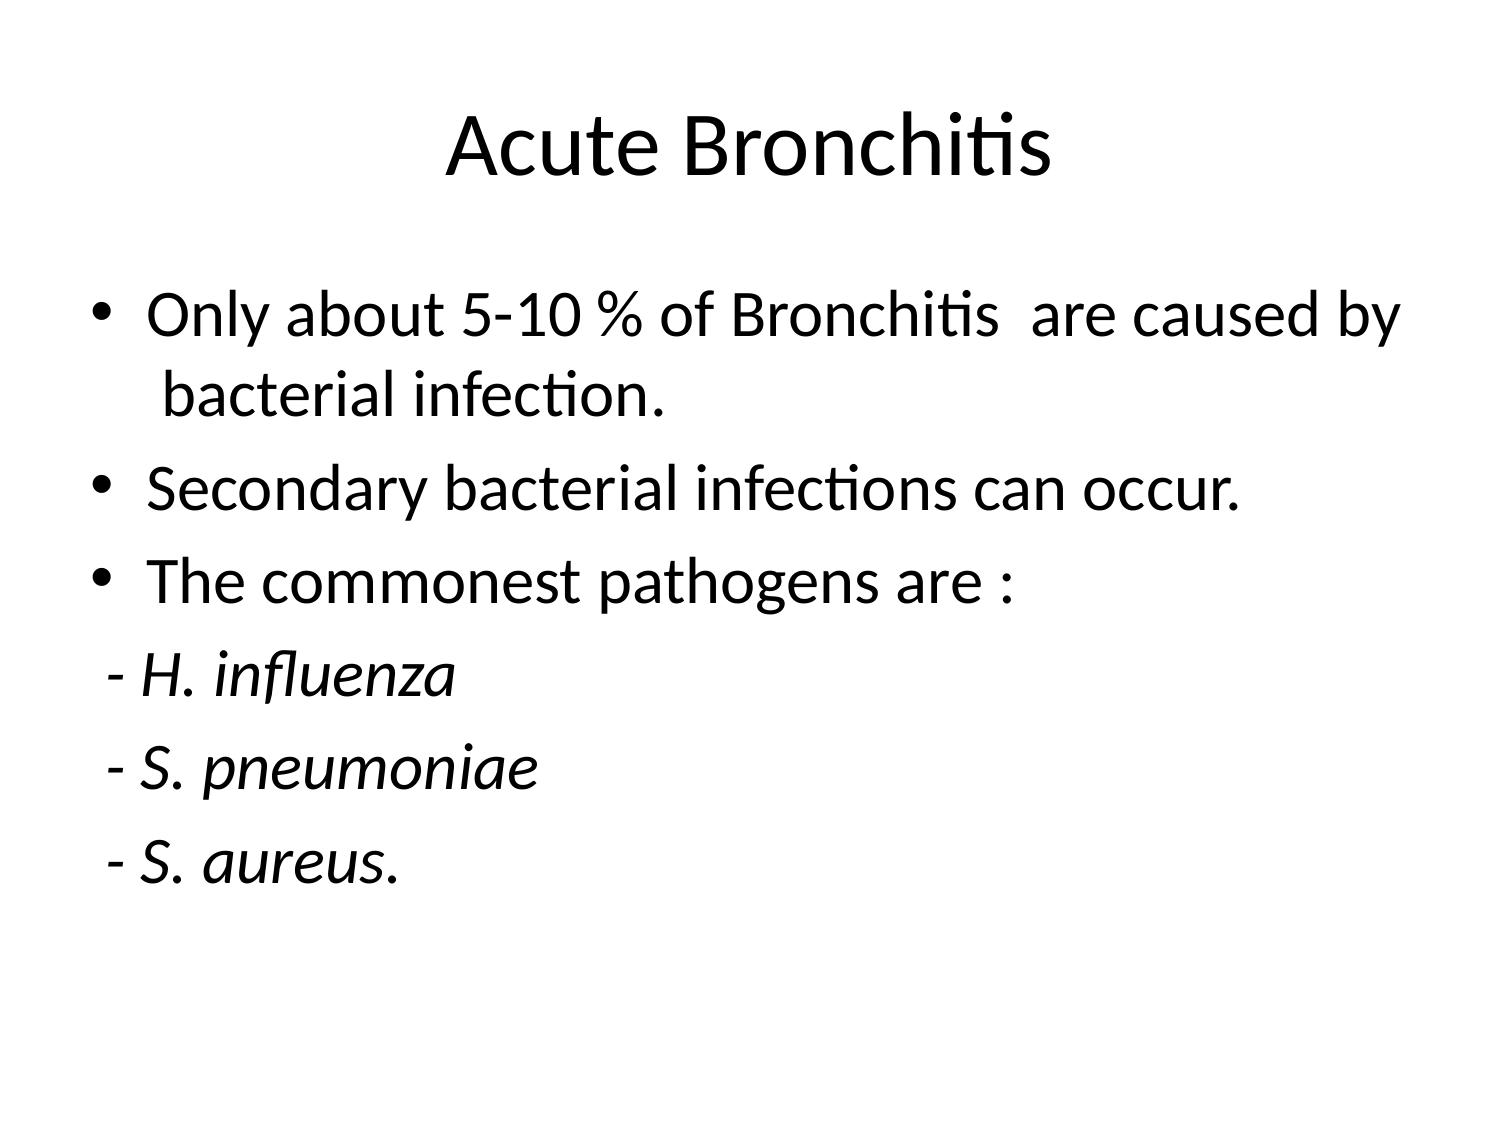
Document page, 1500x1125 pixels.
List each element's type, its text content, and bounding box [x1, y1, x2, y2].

title Acute Bronchitis [75, 45, 1425, 233]
list Only about 5-10 % of Bronchitis are caused by bacterial infection. Secondary bacterial infections can occur. The commonest pathogens are : - H. influenza - S. pneumoniae - S. aureus. [75, 262, 1425, 1005]
